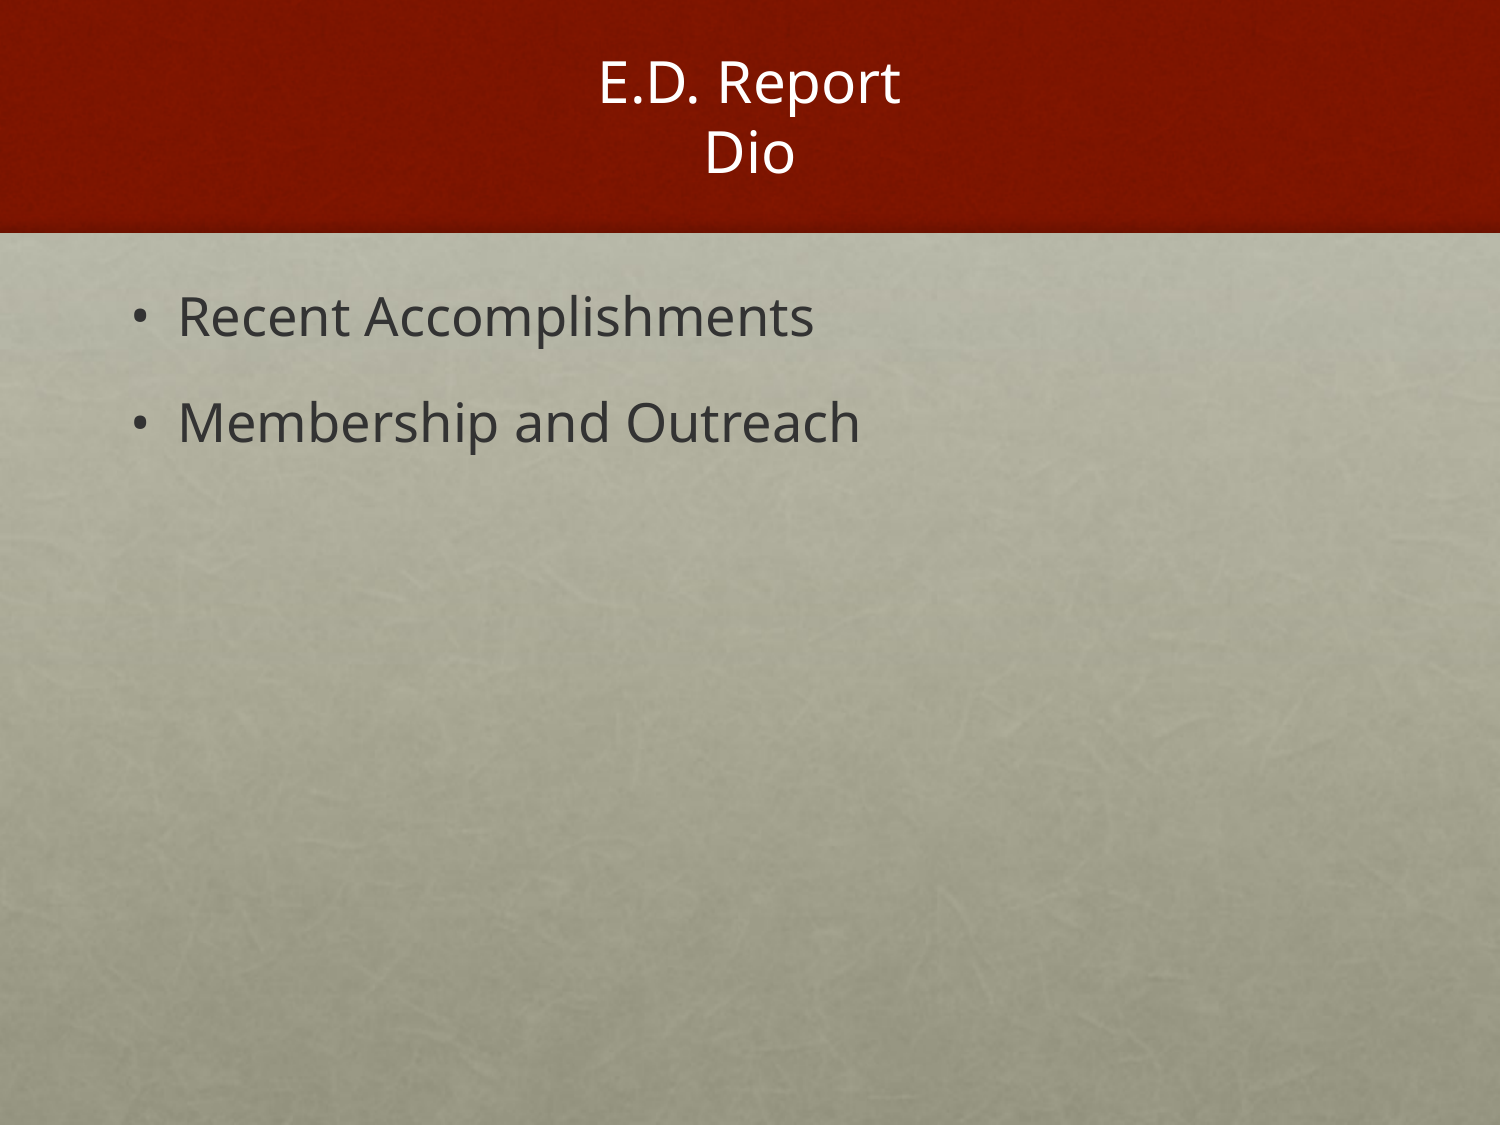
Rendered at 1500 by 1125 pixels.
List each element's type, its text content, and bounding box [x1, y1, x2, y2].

title E.D. Report Dio [127, 10, 1372, 221]
picture [0, 214, 1500, 1125]
list Recent Accomplishments Membership and Outreach [115, 274, 1452, 1083]
